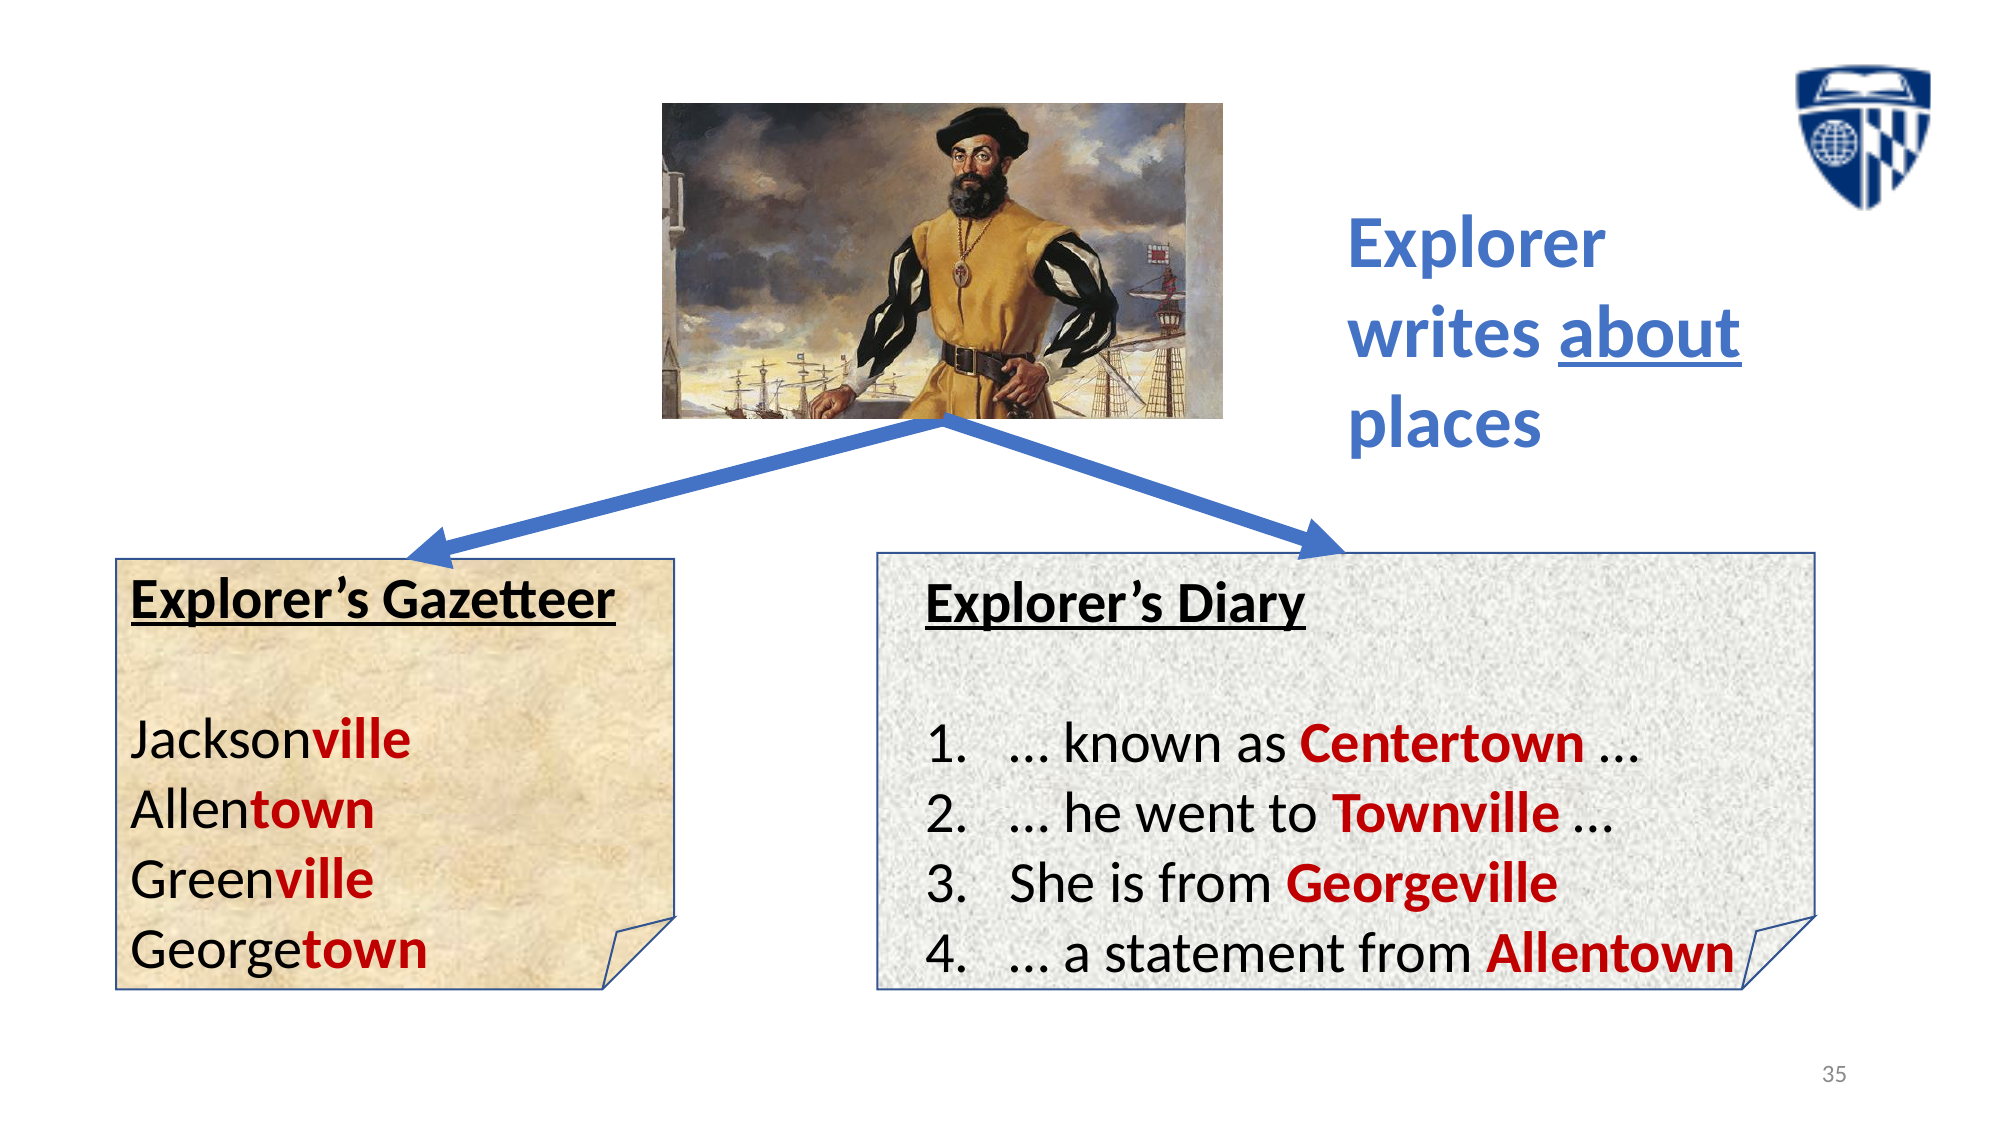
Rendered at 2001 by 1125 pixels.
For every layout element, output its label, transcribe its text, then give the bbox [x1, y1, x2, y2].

text_box Explorer’s Diary … known as Centertown … … he went to Townville … She is from Georgeville … a statement from Allentown [910, 556, 1886, 1072]
text_box Explorer writes about places [1332, 185, 1815, 470]
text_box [662, 103, 1223, 513]
text_box [1332, 551, 1816, 556]
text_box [942, 418, 1347, 553]
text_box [116, 552, 911, 993]
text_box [405, 418, 943, 559]
slide_number 35 [1412, 1072, 1863, 1103]
